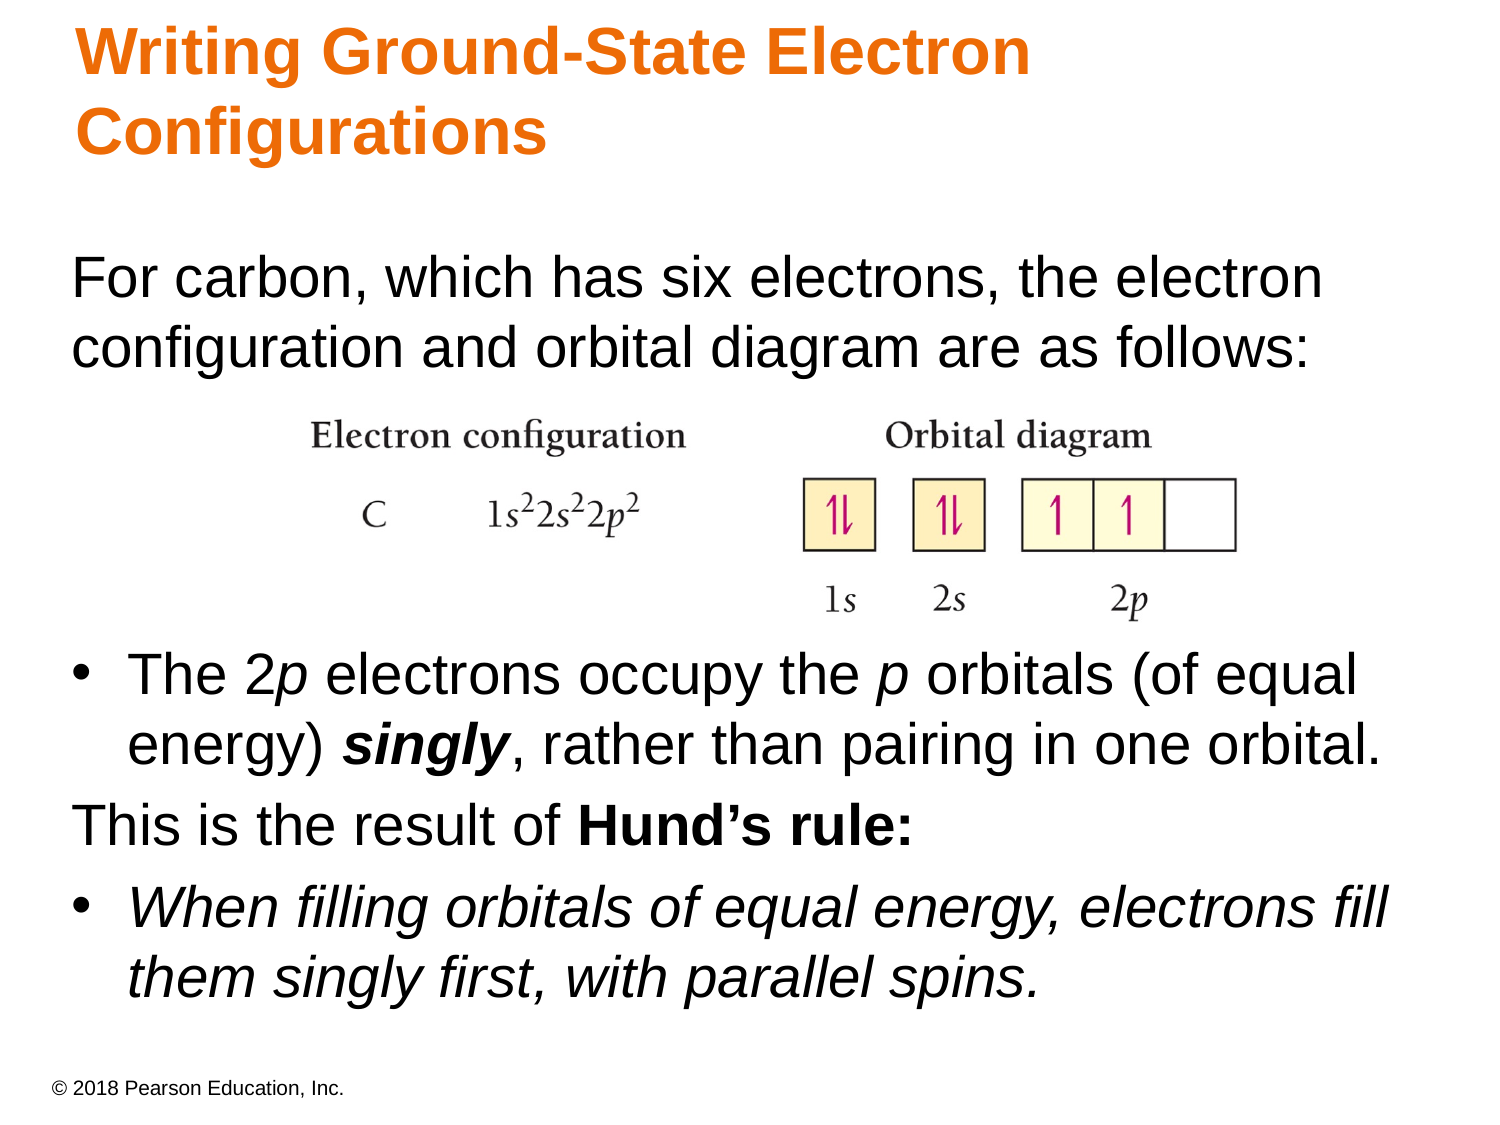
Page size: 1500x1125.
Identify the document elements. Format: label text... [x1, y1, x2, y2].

list For carbon, which has six electrons, the electron configuration and orbital diagram are as follows: The 2p electrons occupy the p orbitals (of equal energy) singly, rather than pairing in one orbital. This is the result of Hund’s rule: When filling orbitals of equal energy, electrons fill them singly first, with parallel spins. [56, 231, 1467, 1039]
picture [302, 411, 1245, 624]
title Writing Ground-State Electron Configurations [0, 0, 1500, 203]
